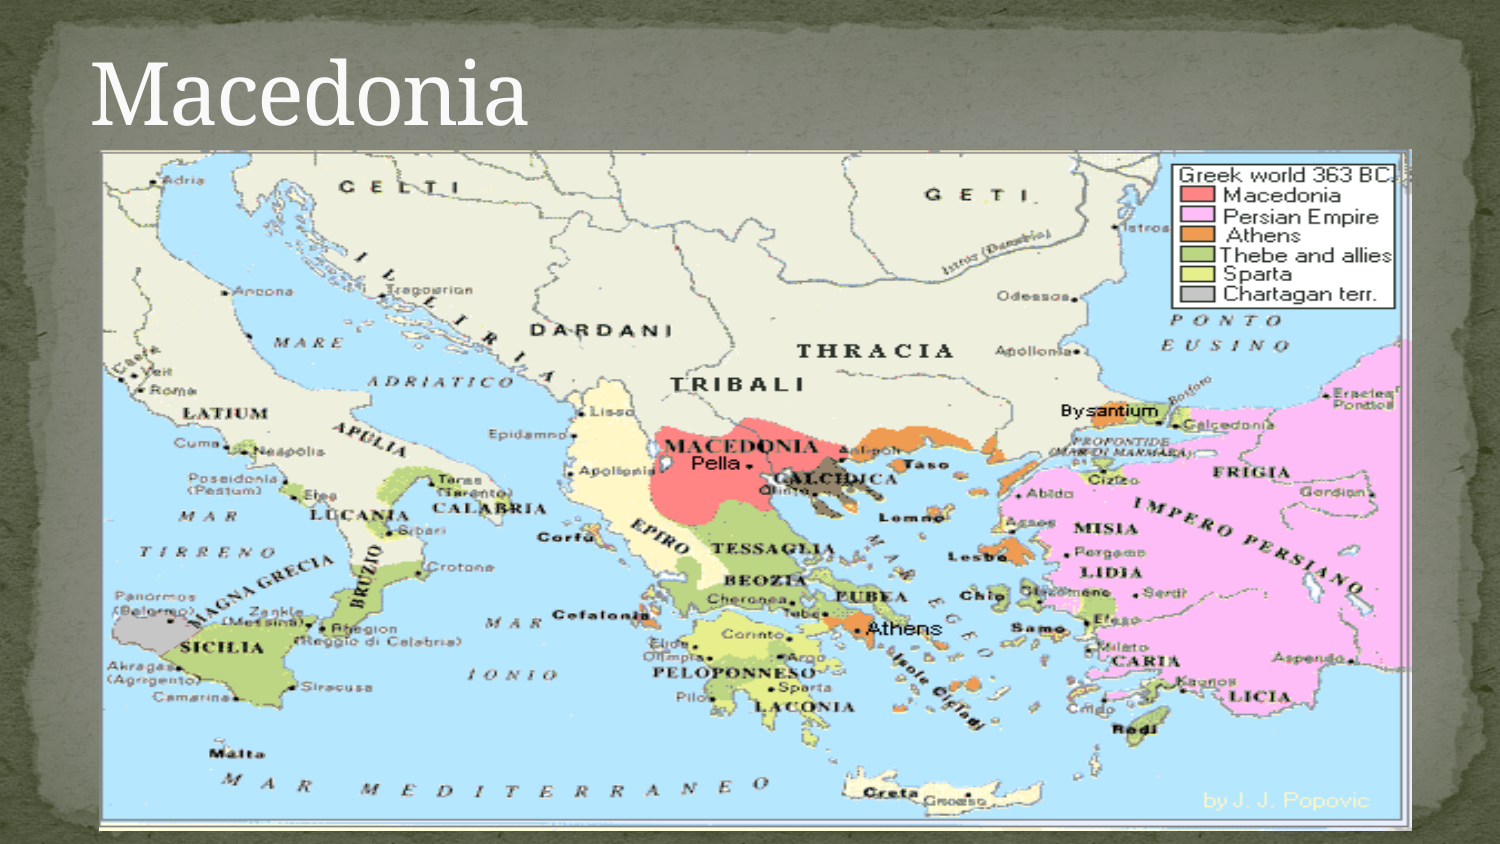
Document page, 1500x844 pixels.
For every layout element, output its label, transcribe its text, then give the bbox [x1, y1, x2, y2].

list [102, 152, 1410, 828]
title Macedonia [74, 9, 1425, 150]
